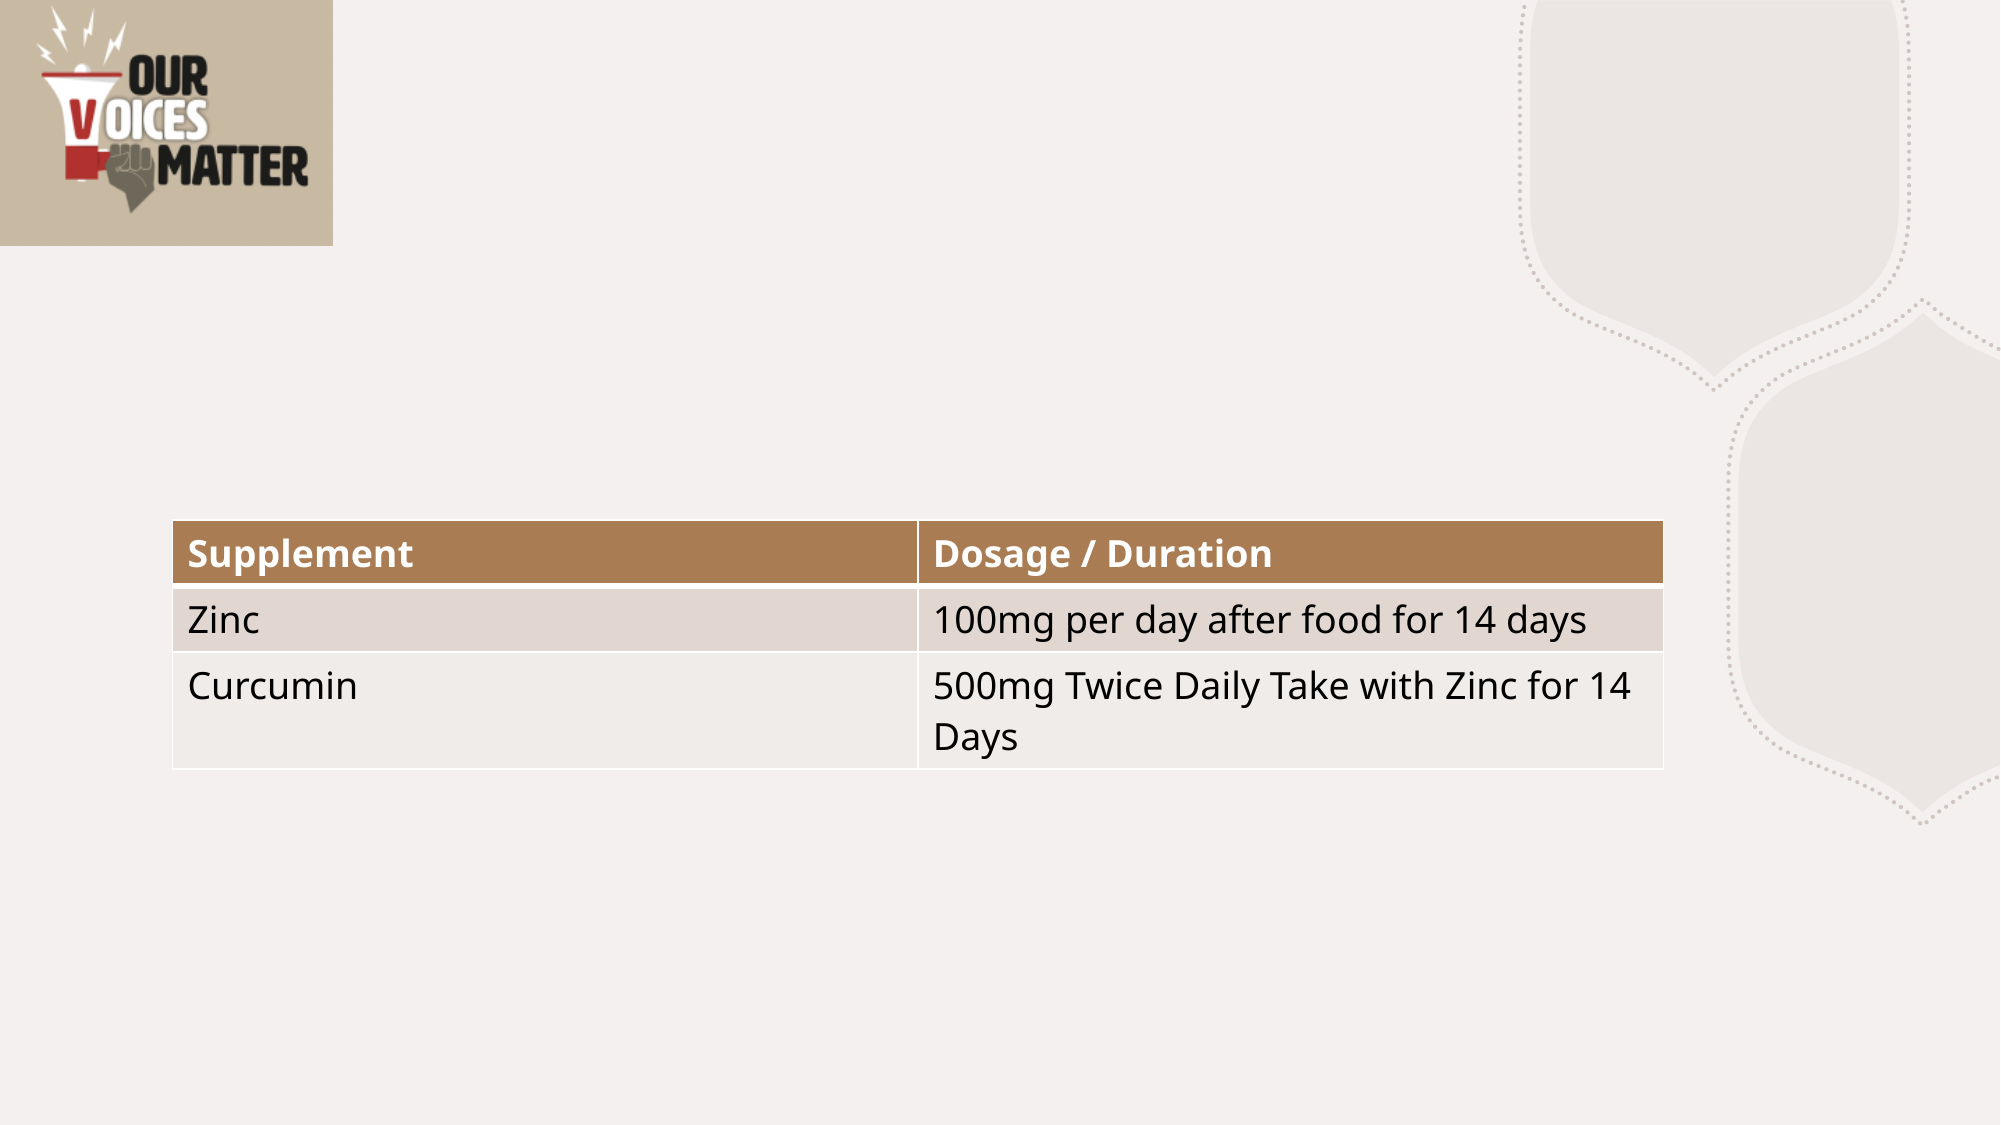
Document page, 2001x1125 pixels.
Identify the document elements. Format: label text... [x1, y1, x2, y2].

table_cell Zinc [173, 589, 917, 651]
table_cell 100mg per day after food for 14 days [919, 589, 1663, 651]
table_header Dosage / Duration [919, 521, 1663, 583]
table_header Supplement [173, 521, 917, 583]
table_cell 500mg Twice Daily Take with Zinc for 14 Days [919, 653, 1663, 768]
table_cell Curcumin [173, 653, 917, 768]
picture [0, 0, 333, 246]
